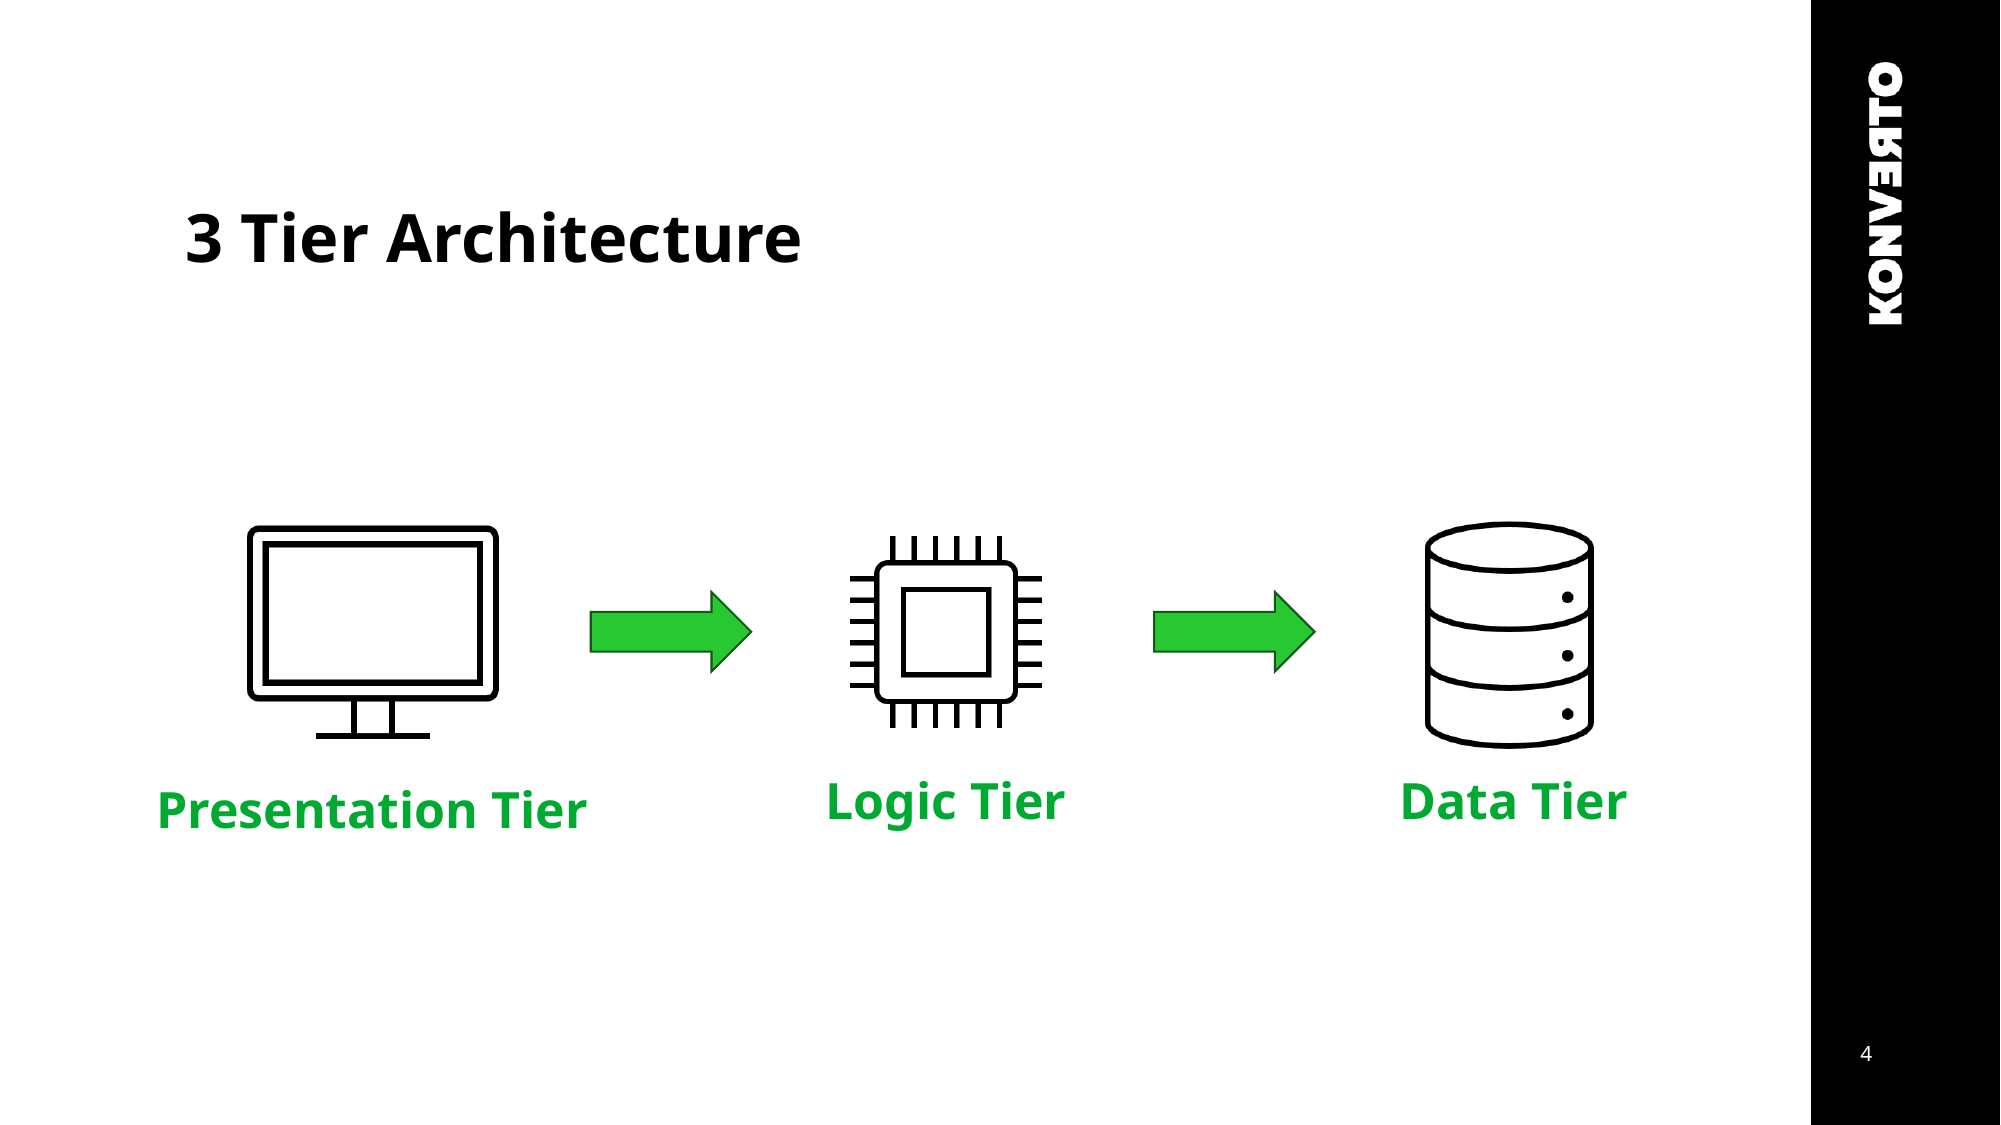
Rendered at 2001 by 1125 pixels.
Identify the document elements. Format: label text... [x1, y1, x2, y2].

text_box Logic Tier [810, 761, 1082, 837]
picture [1811, 0, 2000, 1125]
picture [1368, 492, 1649, 772]
picture [221, 481, 524, 783]
title 3 Tier Architecture [170, 198, 1588, 285]
text_box [1153, 589, 1317, 675]
picture [818, 504, 1074, 760]
text_box [589, 589, 753, 675]
text_box Data Tier [1384, 772, 1644, 837]
text_box Presentation Tier [141, 771, 604, 847]
